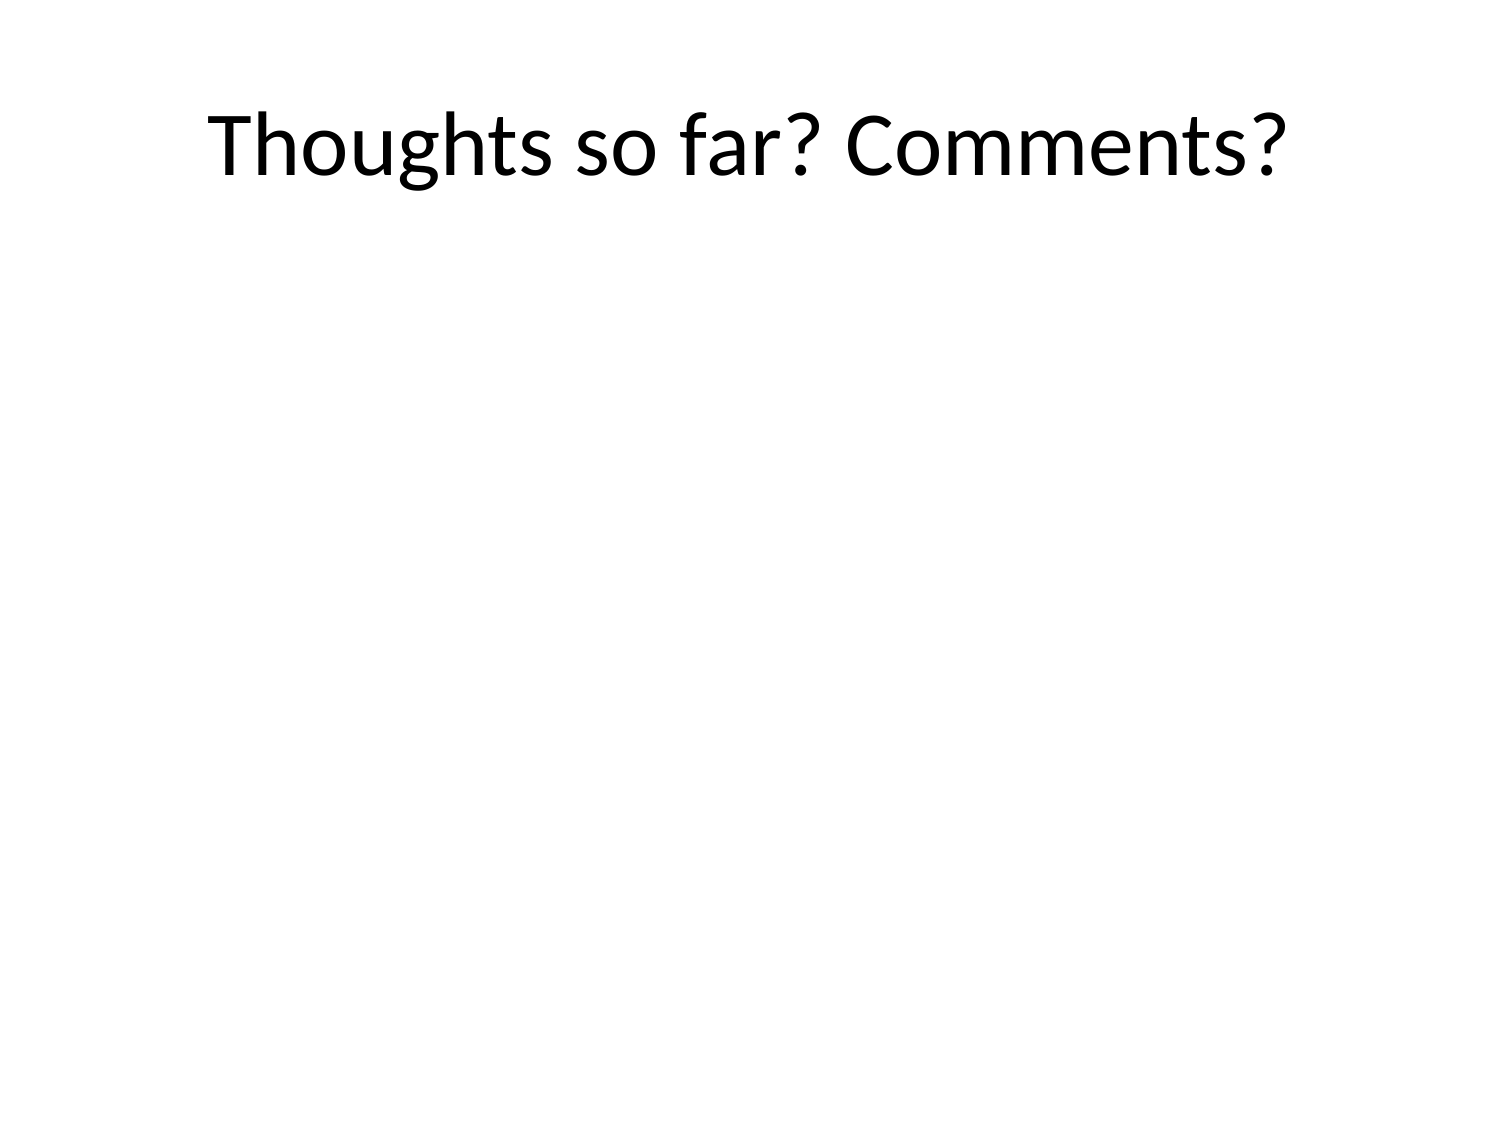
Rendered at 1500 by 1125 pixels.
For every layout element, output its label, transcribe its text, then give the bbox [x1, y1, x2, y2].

title Thoughts so far? Comments? [75, 45, 1425, 233]
